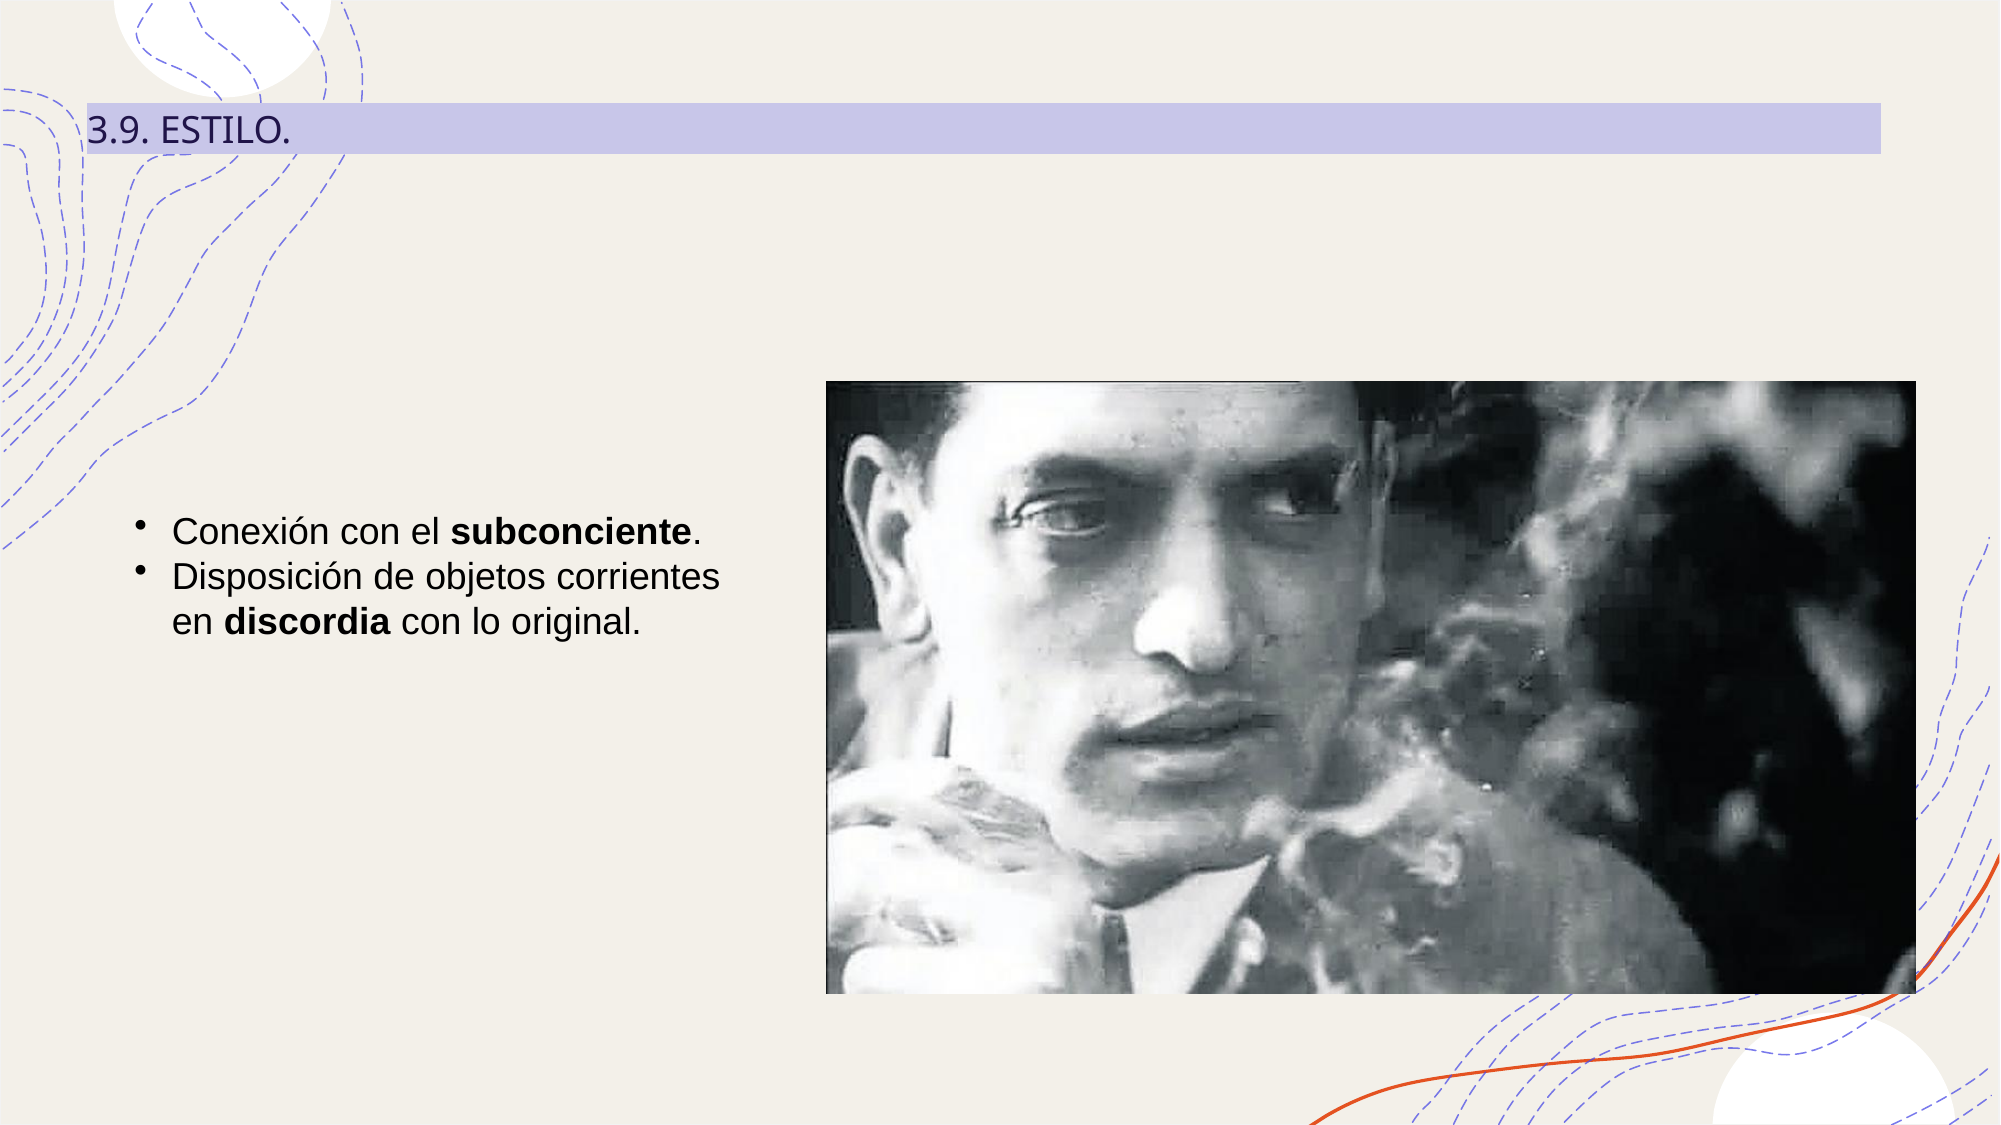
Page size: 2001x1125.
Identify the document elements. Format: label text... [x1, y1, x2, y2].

text_box 3.9. ESTILO. [72, 98, 2000, 158]
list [826, 381, 1916, 994]
text_box Conexión con el subconciente.​ Disposición de objetos corrientes en discordia con lo original. [119, 499, 807, 650]
